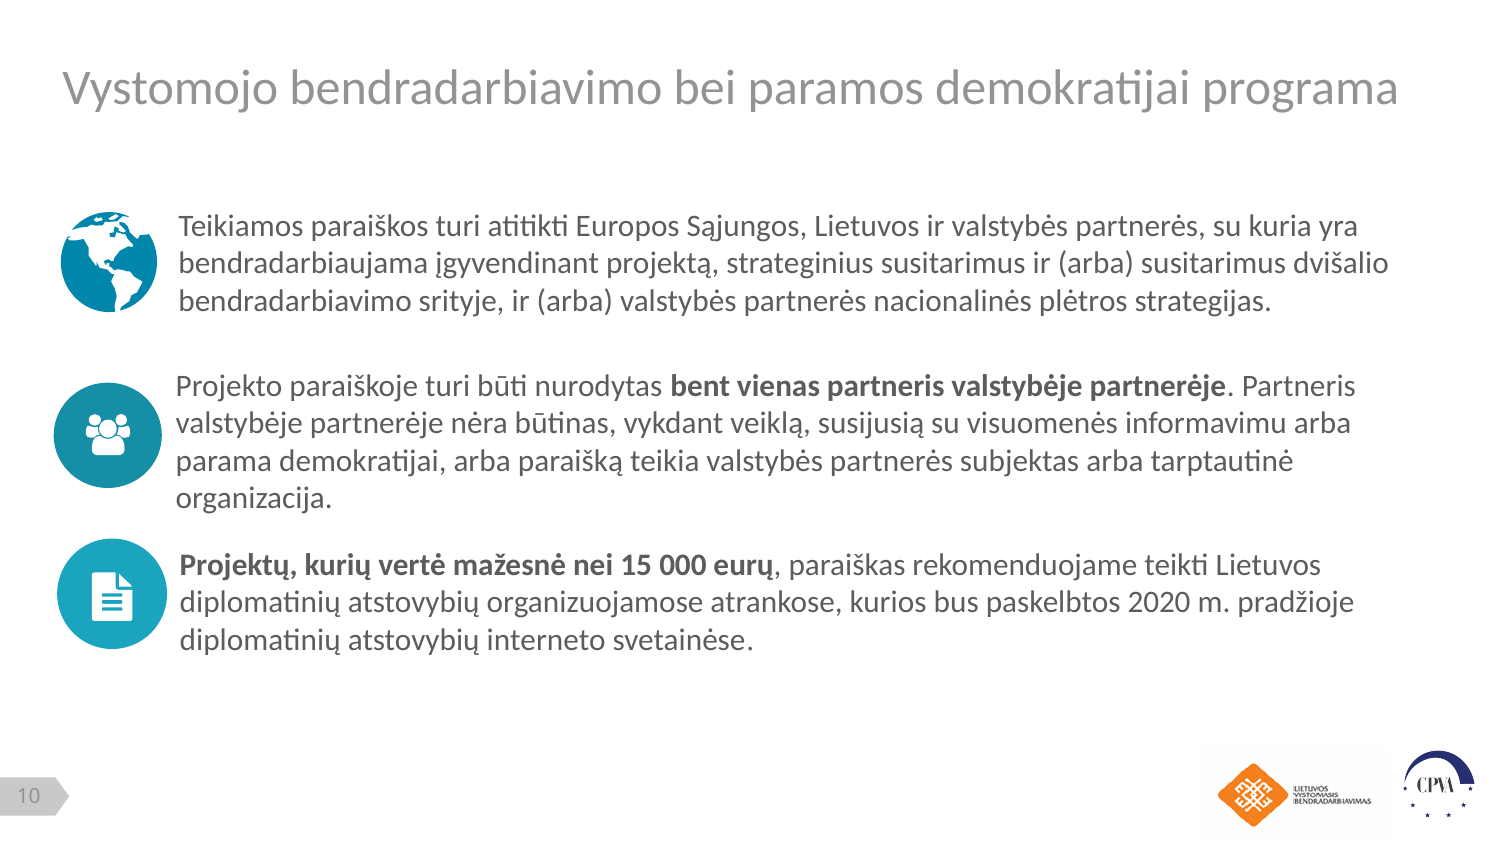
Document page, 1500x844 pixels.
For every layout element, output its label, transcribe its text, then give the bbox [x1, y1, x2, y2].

text_box Projektų, kurių vertė mažesnė nei 15 000 eurų, paraiškas rekomenduojame teikti Lietuvos diplomatinių atstovybių organizuojamose atrankose, kurios bus paskelbtos 2020 m. pradžioje diplomatinių atstovybių interneto svetainėse. [164, 536, 1461, 664]
text_box [51, 380, 164, 491]
text_box [55, 536, 170, 652]
title Vystomojo bendradarbiavimo bei paramos demokratijai programa [62, 55, 1436, 114]
text_box Projekto paraiškoje turi būti nurodytas bent vienas partneris valstybėje partnerėje. Partneris valstybėje partnerėje nėra būtinas, vykdant veiklą, susijusią su visuomenės informavimu arba parama demokratijai, arba paraišką teikia valstybės partnerės subjektas arba tarptautinė organizacija. [175, 365, 1442, 515]
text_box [60, 211, 158, 313]
text_box Teikiamos paraiškos turi atitikti Europos Sąjungos, Lietuvos ir valstybės partnerės, su kuria yra bendradarbiaujama įgyvendinant projektą, strateginius susitarimus ir (arba) susitarimus dvišalio bendradarbiavimo srityje, ir (arba) valstybės partnerės nacionalinės plėtros strategijas. [178, 205, 1432, 318]
text_box [91, 572, 133, 621]
picture [1199, 735, 1490, 842]
text_box [85, 414, 131, 456]
